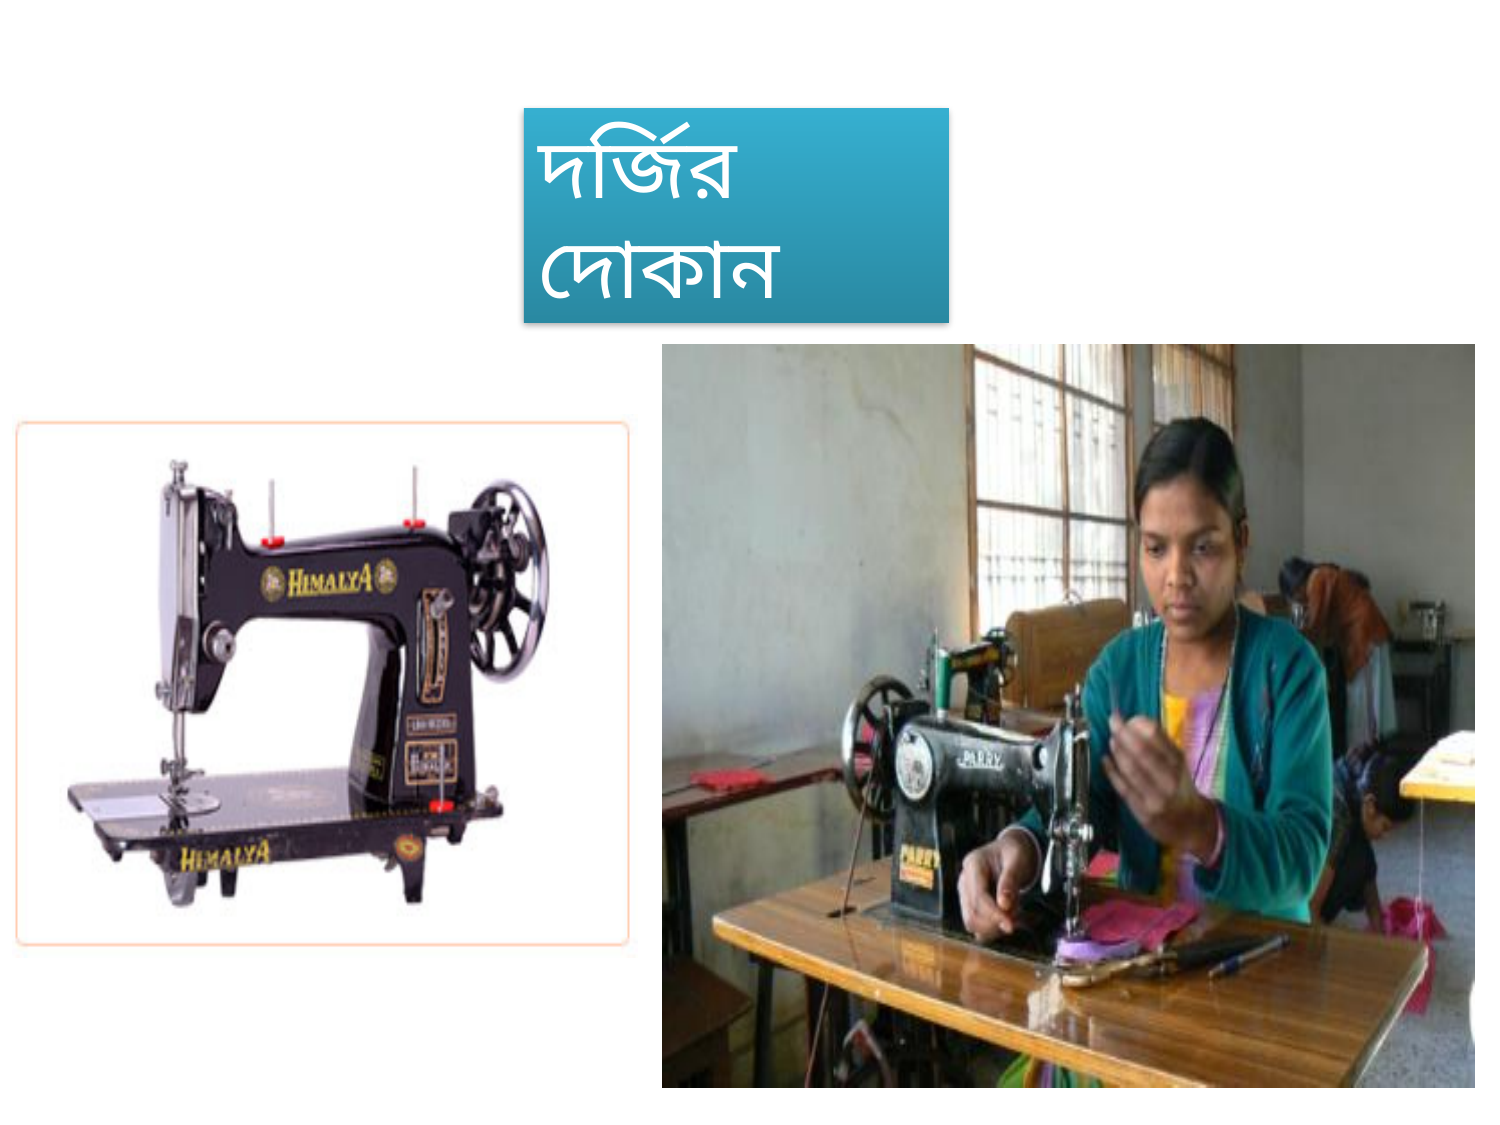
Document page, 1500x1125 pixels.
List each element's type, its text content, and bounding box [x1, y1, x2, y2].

picture [662, 344, 1476, 1088]
text_box দর্জির দোকান [523, 108, 949, 323]
picture [12, 414, 638, 958]
